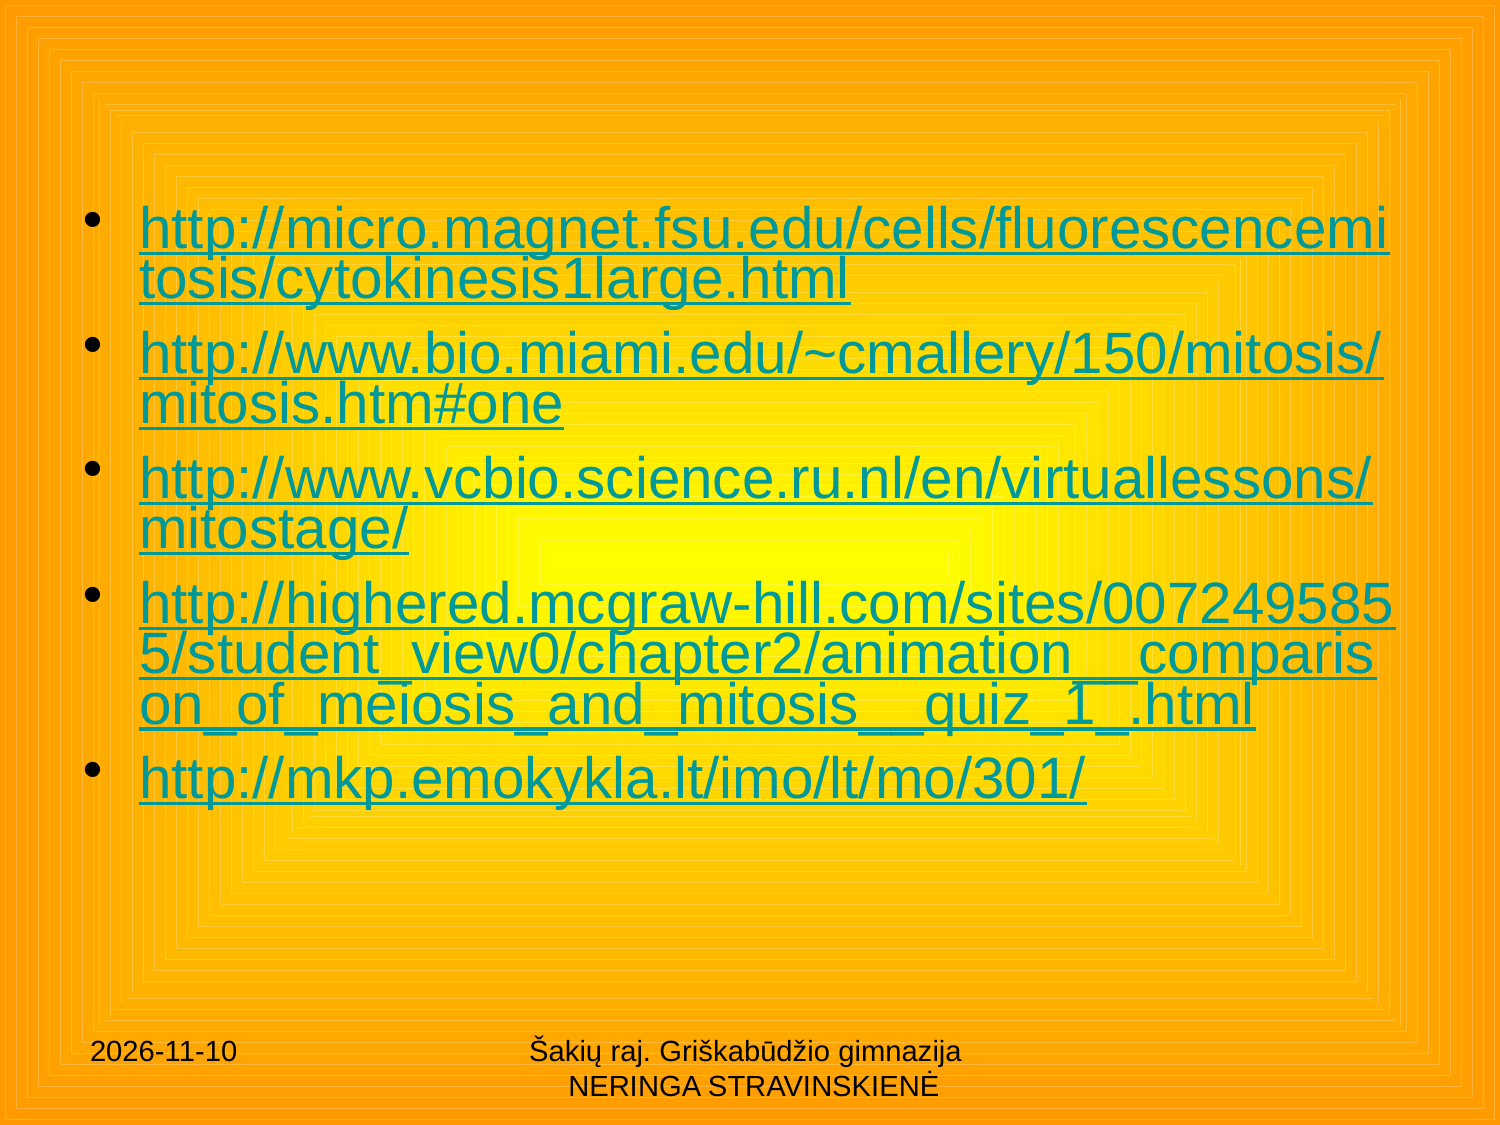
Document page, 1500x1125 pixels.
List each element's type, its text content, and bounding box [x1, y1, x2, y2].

footer Šakių raj. Griškabūdžio gimnazija NERINGA STRAVINSKIENĖ [512, 1024, 988, 1103]
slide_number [74, 1024, 426, 1103]
list http://micro.magnet.fsu.edu/cells/fluorescencemitosis/cytokinesis1large.html http://www.bio.miami.edu/~cmallery/150/mitosis/mitosis.htm#one http://www.vcbio.science.ru.nl/en/virtuallessons/mitostage/ http://highered.mcgraw-hill.com/sites/0072495855/student_view0/chapter2/animation__comparison_of_meiosis_and_mitosis__quiz_1_.html http://mkp.emokykla.lt/imo/lt/mo/301/ [67, 190, 1419, 934]
